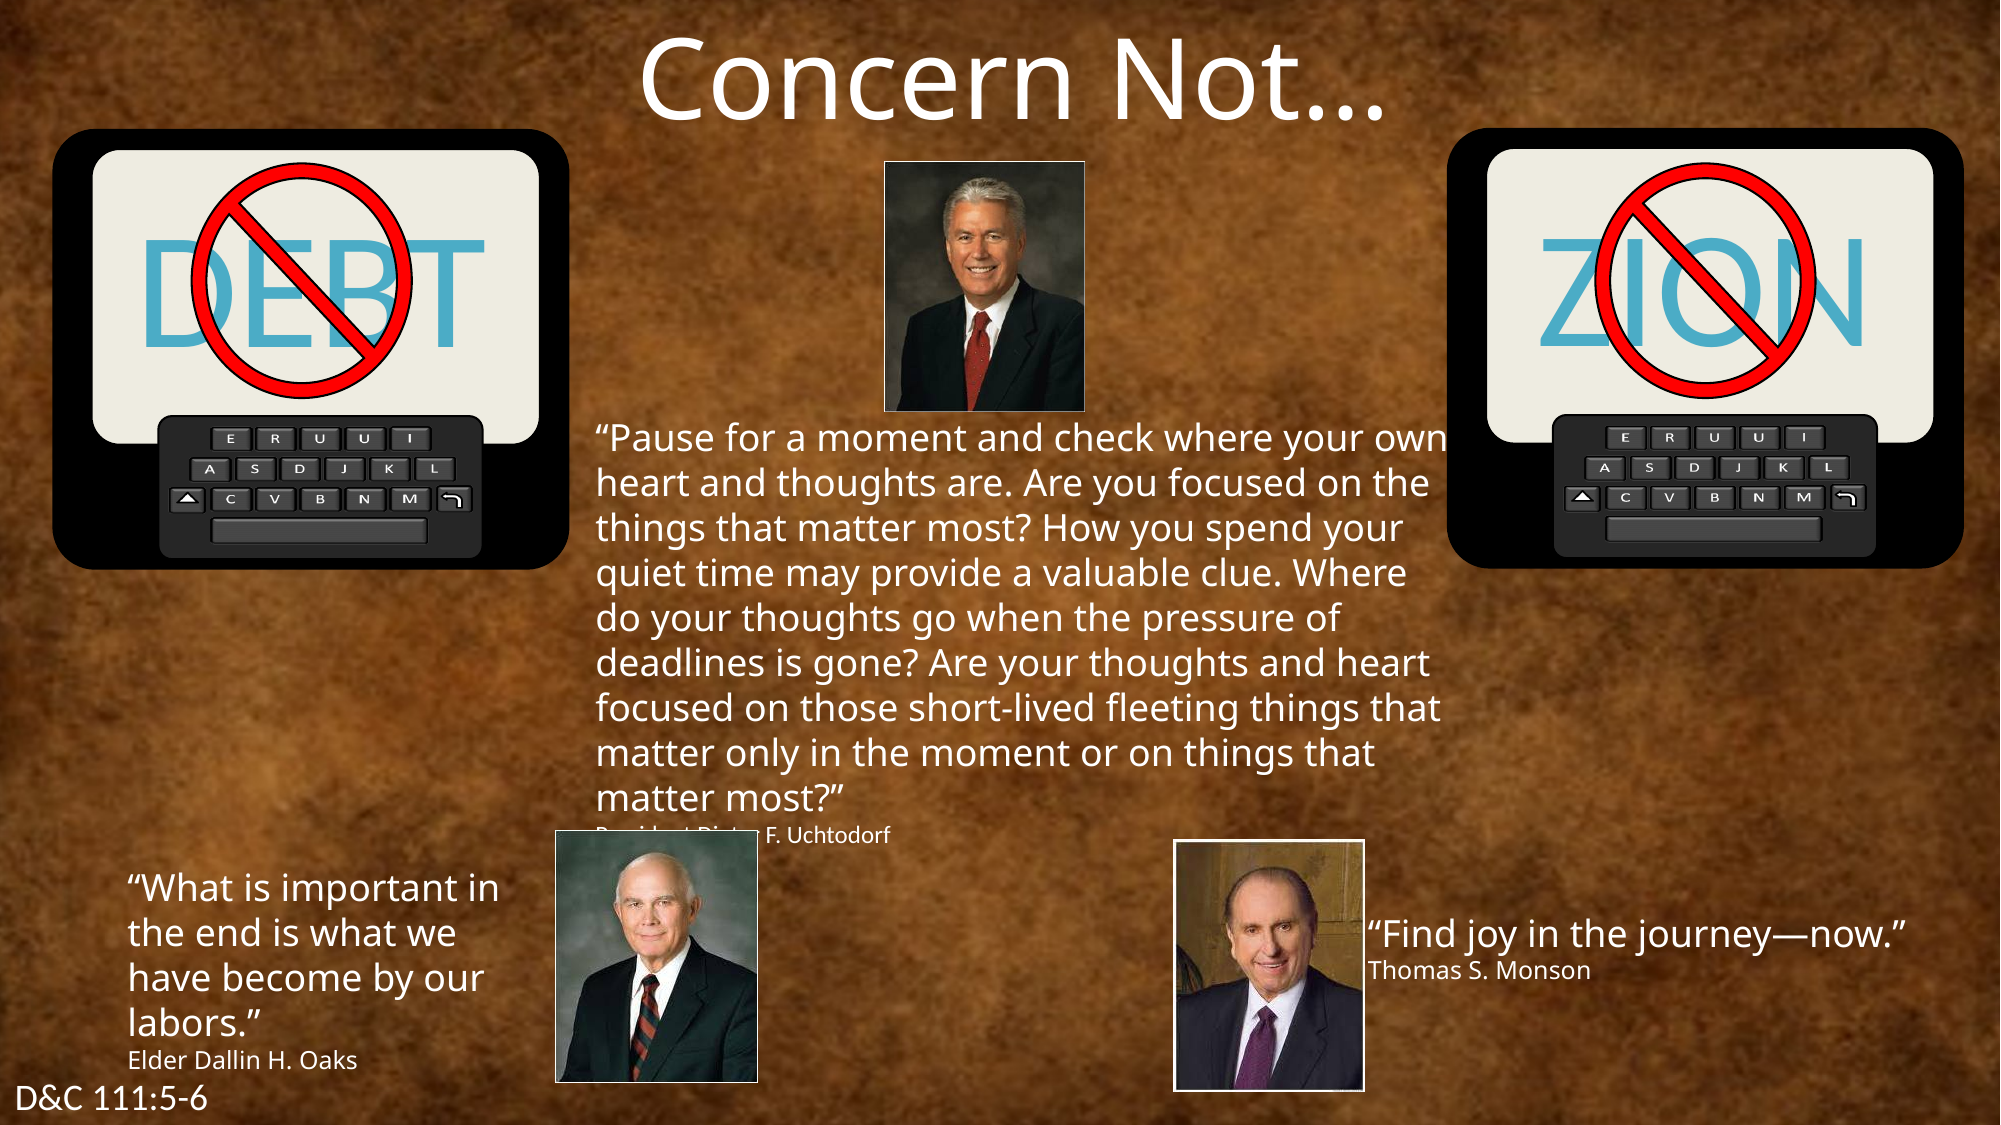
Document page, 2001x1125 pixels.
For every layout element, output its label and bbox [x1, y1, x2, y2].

picture [0, 0, 2000, 1125]
text_box [53, 129, 569, 569]
text_box [1447, 128, 1963, 568]
